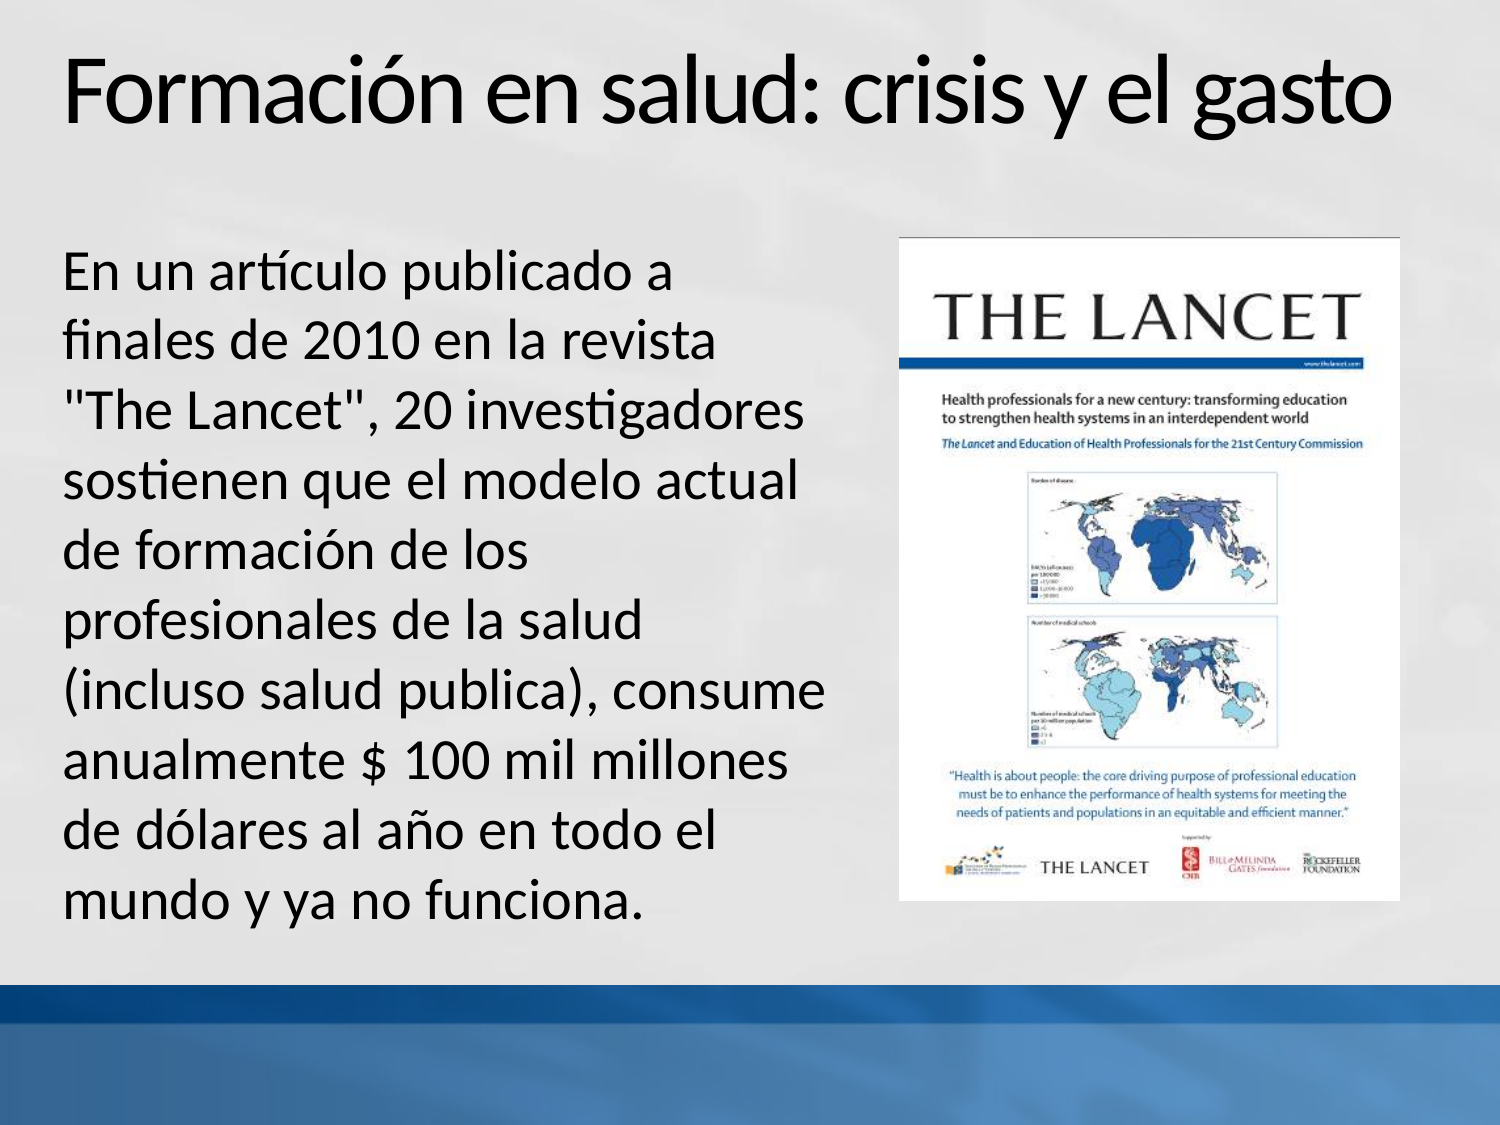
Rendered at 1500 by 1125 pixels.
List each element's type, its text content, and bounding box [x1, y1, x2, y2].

list En un artículo publicado a finales de 2010 en la revista "The Lancet", 20 investigadores sostienen que el modelo actual de formación de los profesionales de la salud (incluso salud publica), consume anualmente $ 100 mil millones de dólares al año en todo el mundo y ya no funciona. [62, 231, 833, 929]
title Formación en salud: crisis y el gasto [62, 37, 1438, 226]
picture [0, 0, 1500, 1125]
